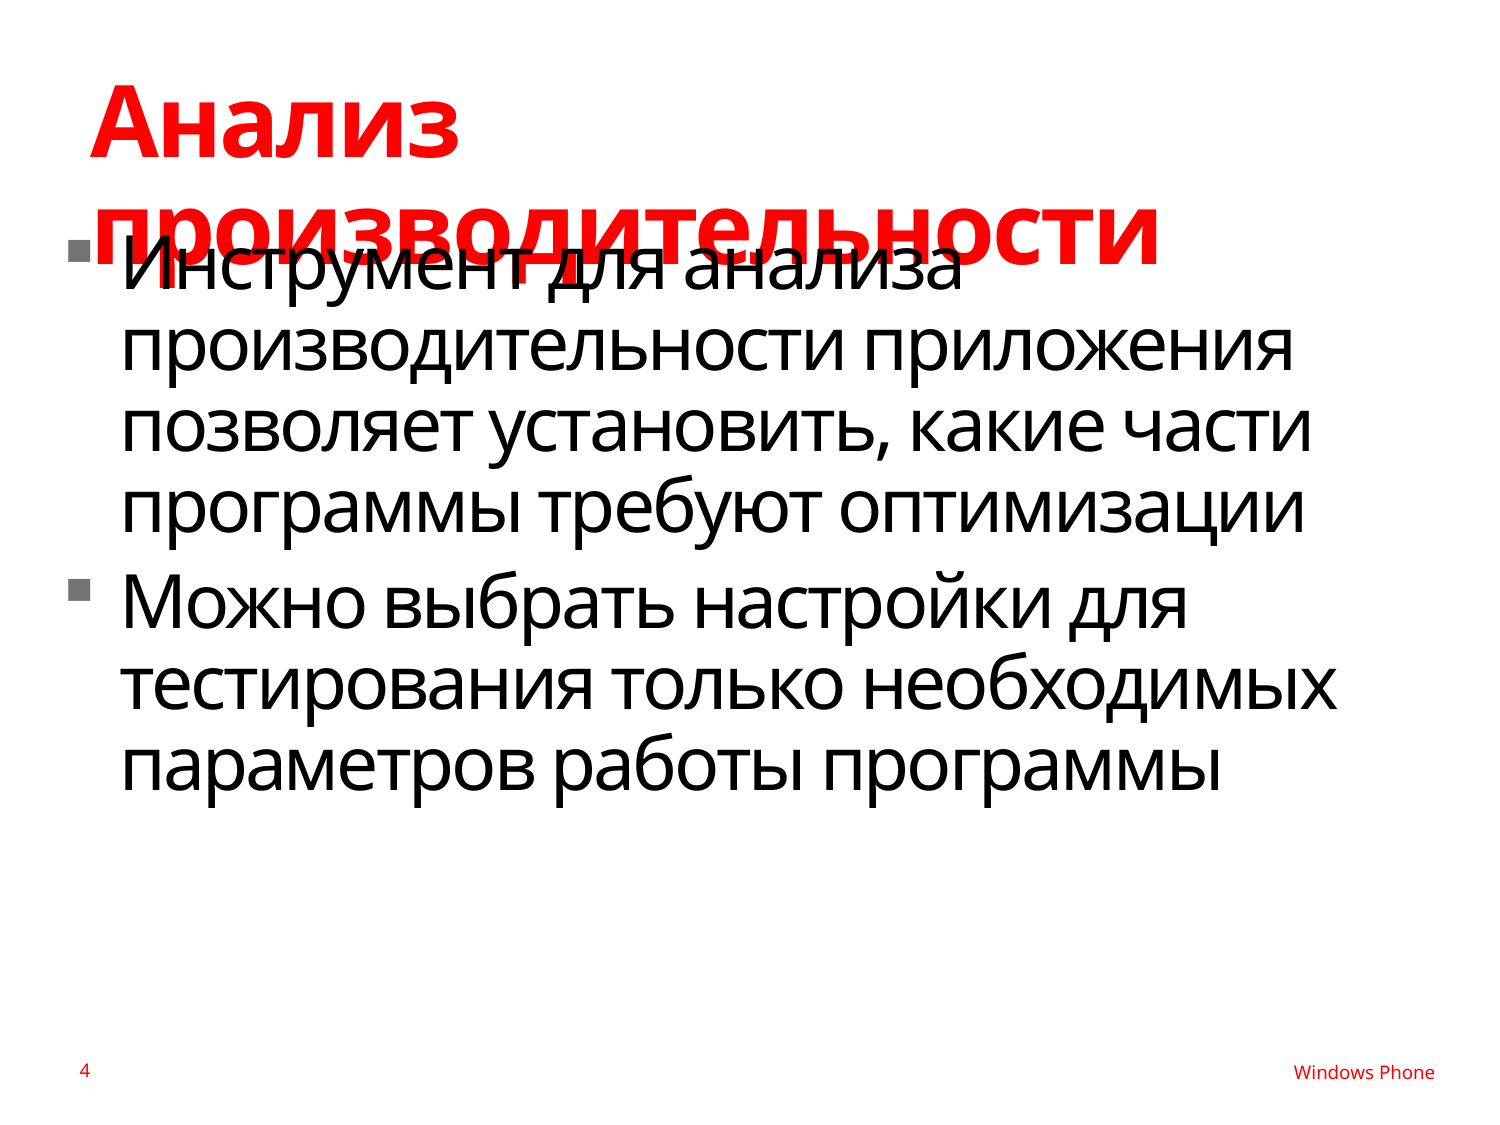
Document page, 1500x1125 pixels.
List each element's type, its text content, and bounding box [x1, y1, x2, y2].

slide_number 4 [0, 1053, 91, 1091]
title Анализ производительности [90, 70, 1463, 180]
list Инструмент для анализа производительности приложения позволяет установить, какие части программы требуют оптимизации Можно выбрать настройки для тестирования только необходимых параметров работы программы [62, 224, 1427, 816]
